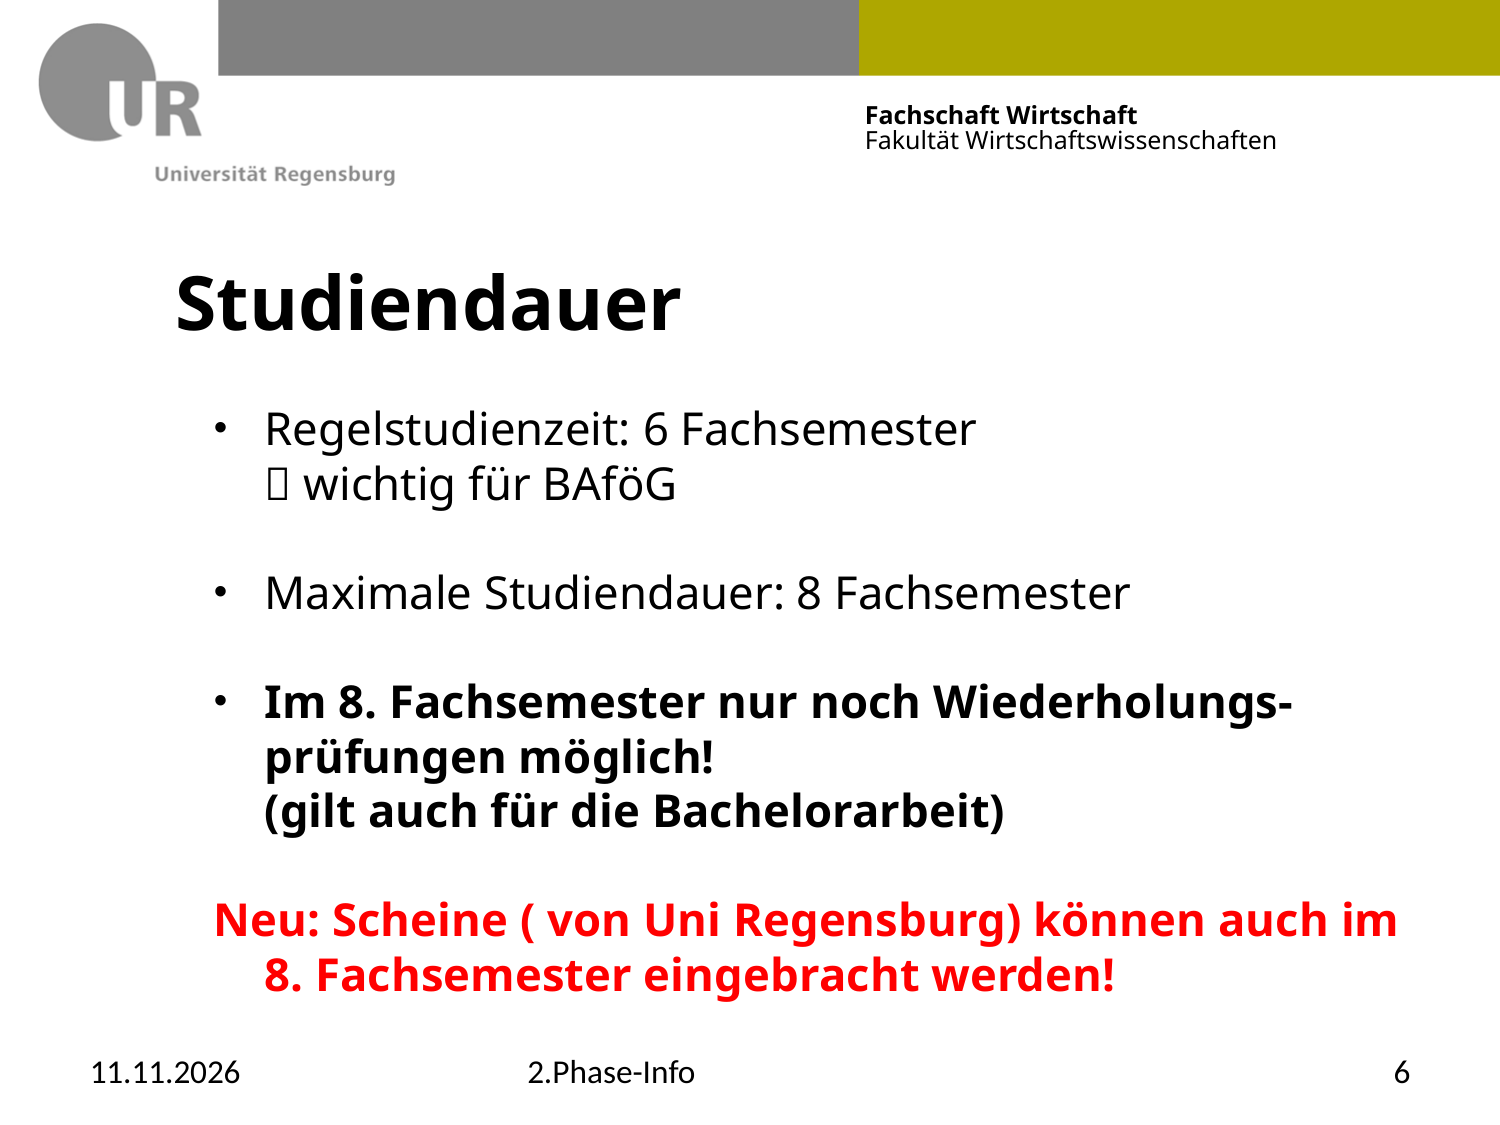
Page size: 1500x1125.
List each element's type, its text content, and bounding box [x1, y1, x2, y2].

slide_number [75, 1042, 425, 1103]
slide_number 6 [1074, 1042, 1425, 1103]
footer 2.Phase-Info [512, 1042, 988, 1103]
title Studiendauer [160, 243, 1340, 359]
picture [17, 18, 419, 209]
list Regelstudienzeit: 6 Fachsemester  wichtig für BAföG Maximale Studiendauer: 8 Fachsemester Im 8. Fachsemester nur noch Wiederholungs-prüfungen möglich! (gilt auch für die Bachelorarbeit) Neu: Scheine ( von Uni Regensburg) können auch im 8. Fachsemester eingebracht werden! [198, 338, 1425, 1010]
